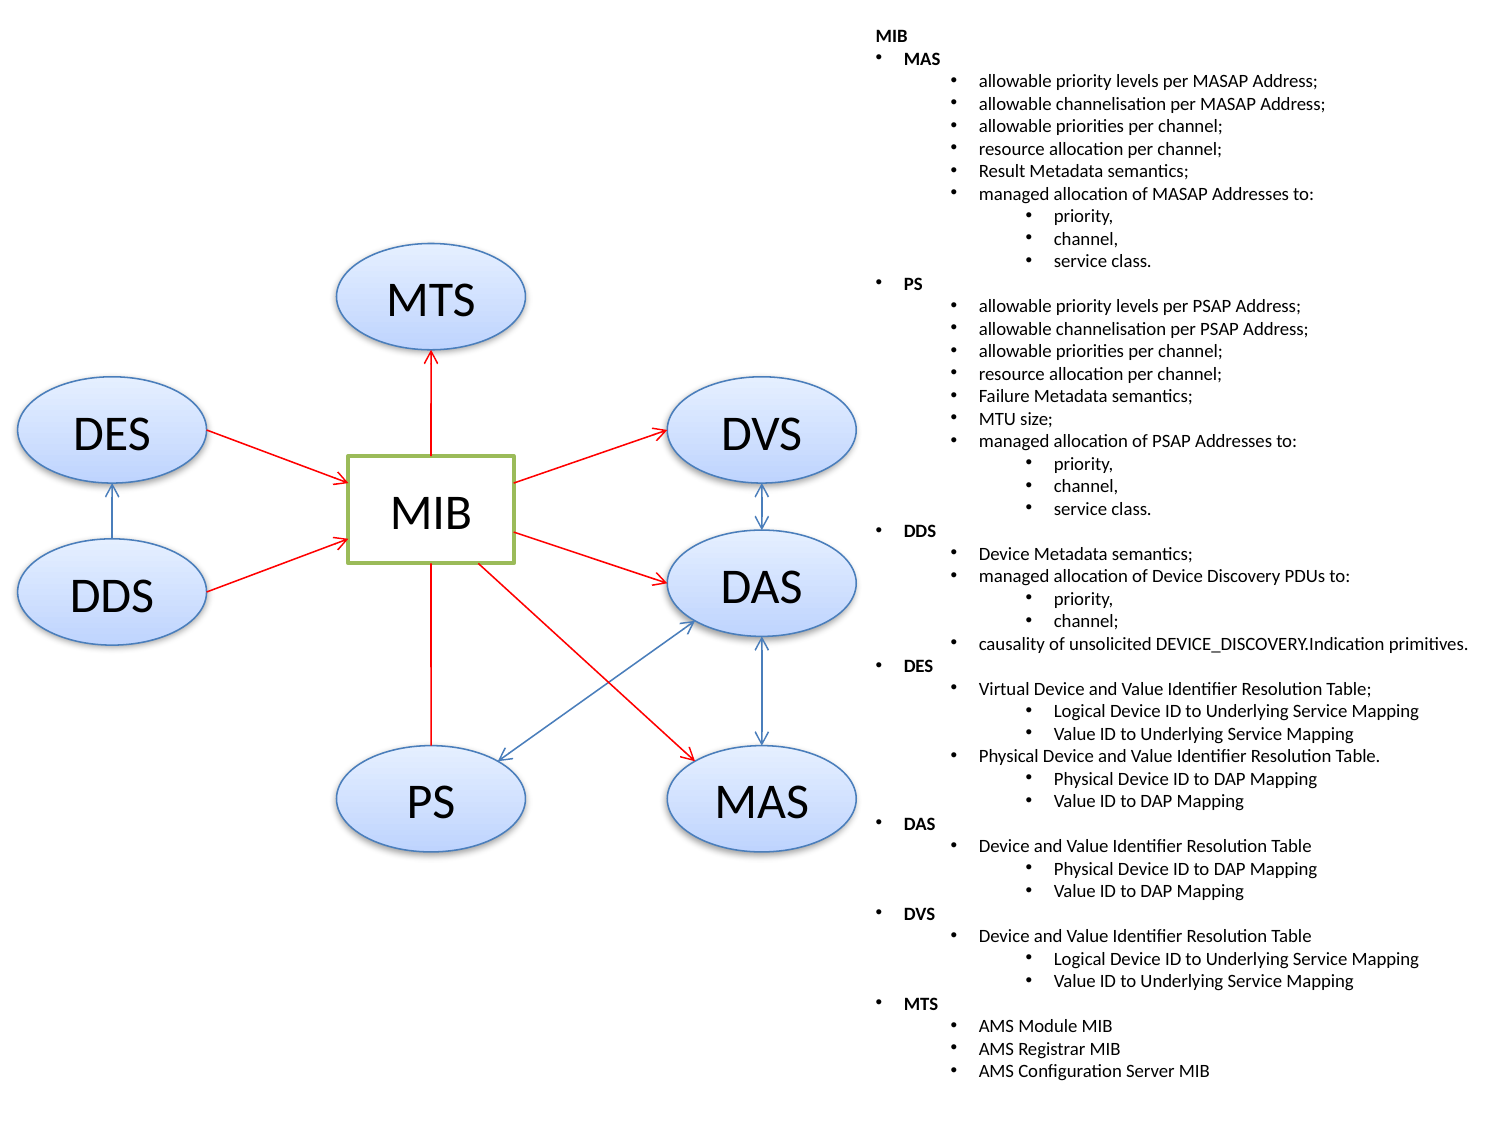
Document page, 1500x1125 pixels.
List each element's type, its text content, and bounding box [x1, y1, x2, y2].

text_box MAS [666, 744, 858, 853]
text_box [206, 538, 349, 593]
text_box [478, 563, 696, 762]
text_box MIB MAS allowable priority levels per MASAP Address; allowable channelisation per MASAP Address; allowable priorities per channel; resource allocation per channel; Result Metadata semantics; managed allocation of MASAP Addresses to: priority, channel, service class. PS allowable priority levels per PSAP Address; allowable channelisation per PSAP Address; allowable priorities per channel; resource allocation per channel; Failure Metadata semantics; MTU size; managed allocation of PSAP Addresses to: priority, channel, service class. DDS Device Metadata semantics; managed allocation of Device Discovery PDUs to: priority, channel; causality of unsolicited DEVICE_DISCOVERY.Indication primitives. DES Virtual Device and Value Identifier Resolution Table; Logical Device ID to Underlying Service Mapping Value ID to Underlying Service Mapping Physical Device and Value Identifier Resolution Table. Physical Device ID to DAP Mapping Value ID to DAP Mapping DAS Device and Value Identifier Resolution Table Physical Device ID to DAP Mapping Value ID to DAP Mapping DVS Device and Value Identifier Resolution Table Logical Device ID to Underlying Service Mapping Value ID to Underlying Service Mapping MTS AMS Module MIB AMS Registrar MIB AMS Configuration Server MIB [860, 16, 1499, 1089]
text_box DES [16, 376, 208, 484]
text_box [206, 429, 349, 484]
text_box DVS [666, 376, 858, 484]
text_box DDS [16, 538, 206, 646]
text_box MIB [346, 454, 516, 565]
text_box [513, 531, 668, 561]
text_box PS [335, 744, 527, 853]
text_box DAS [674, 529, 858, 638]
text_box MTS [335, 242, 527, 351]
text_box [513, 429, 668, 484]
